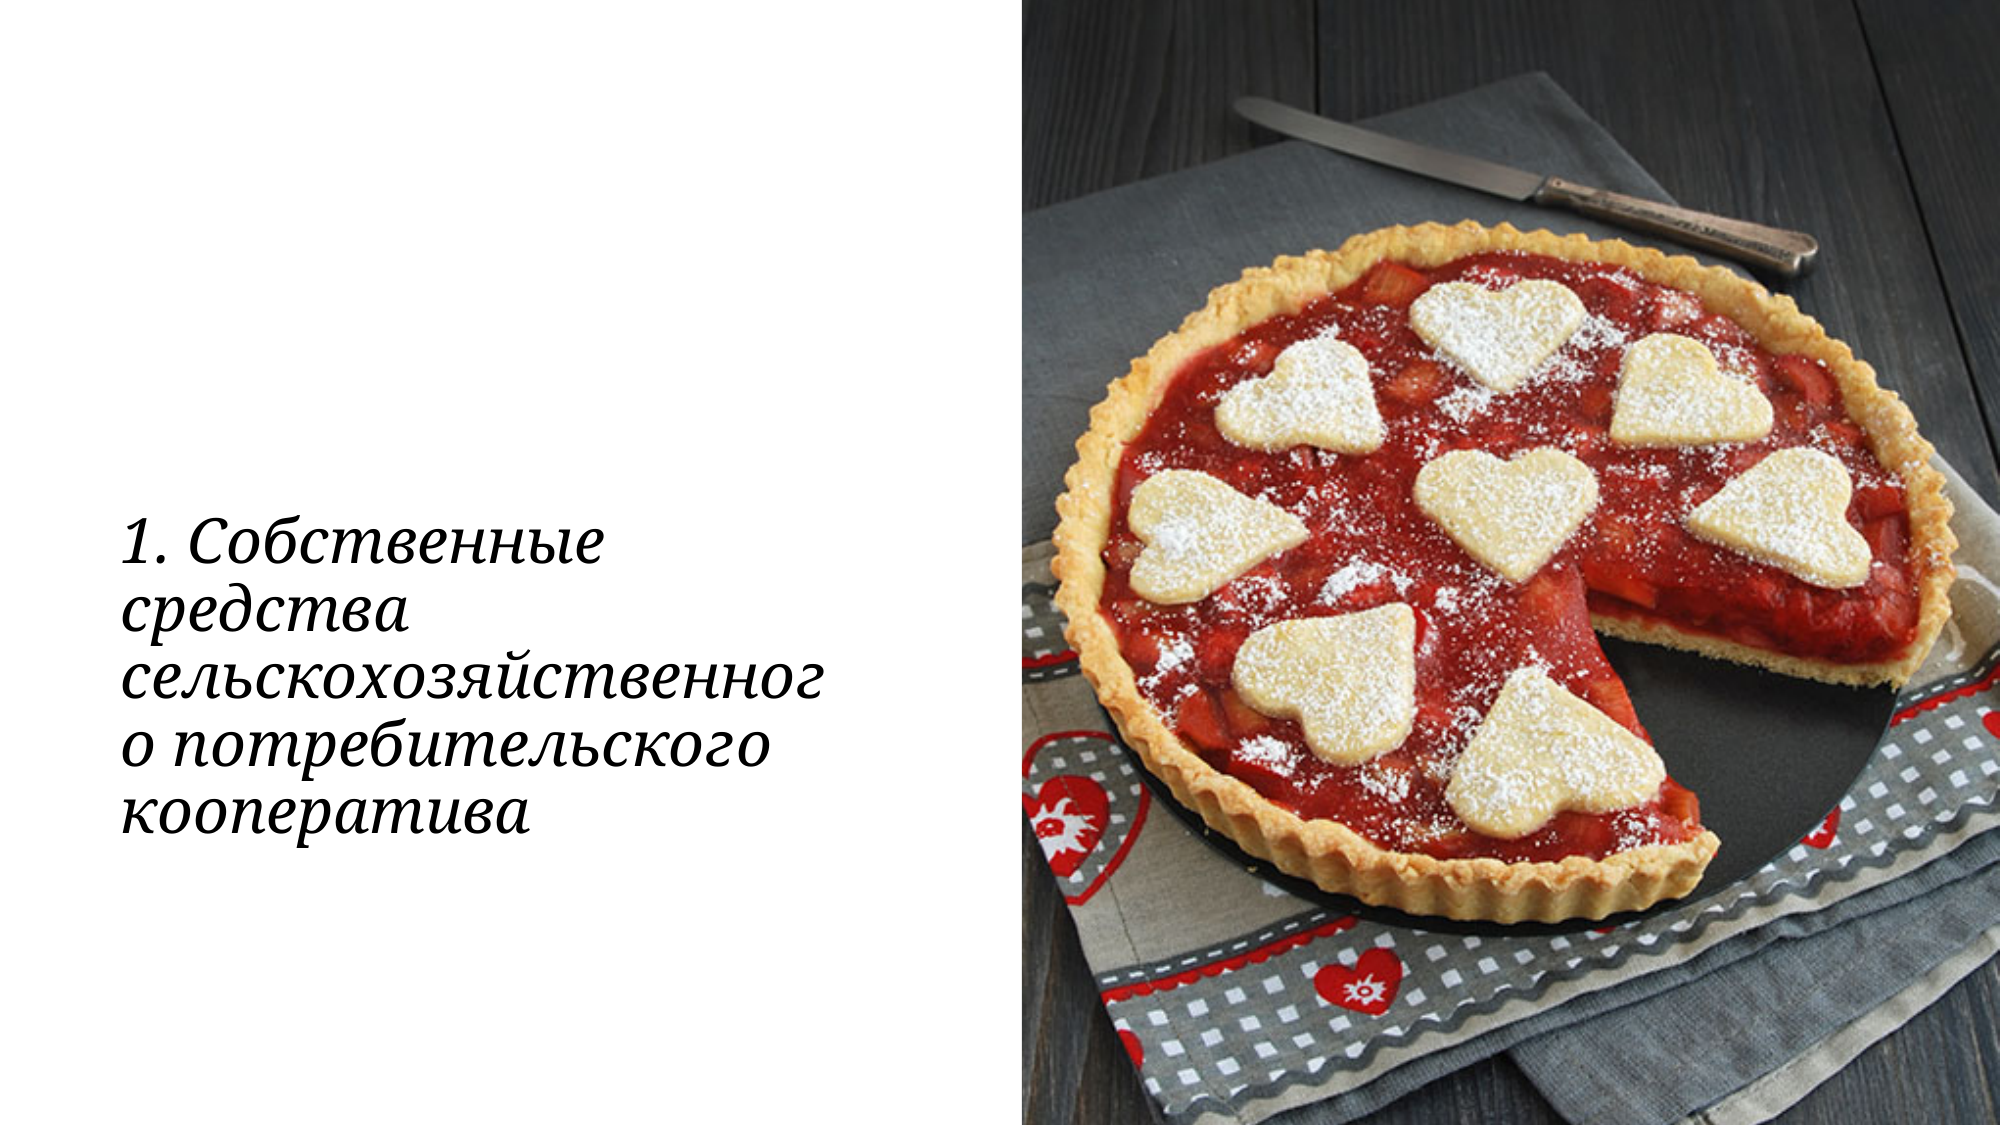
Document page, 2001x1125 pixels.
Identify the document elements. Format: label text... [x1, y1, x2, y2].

text_box [0, 0, 1021, 1125]
title 1. Собственные средства сельскохозяйственного потребительского кооператива [105, 105, 864, 855]
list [1021, 0, 2000, 1125]
